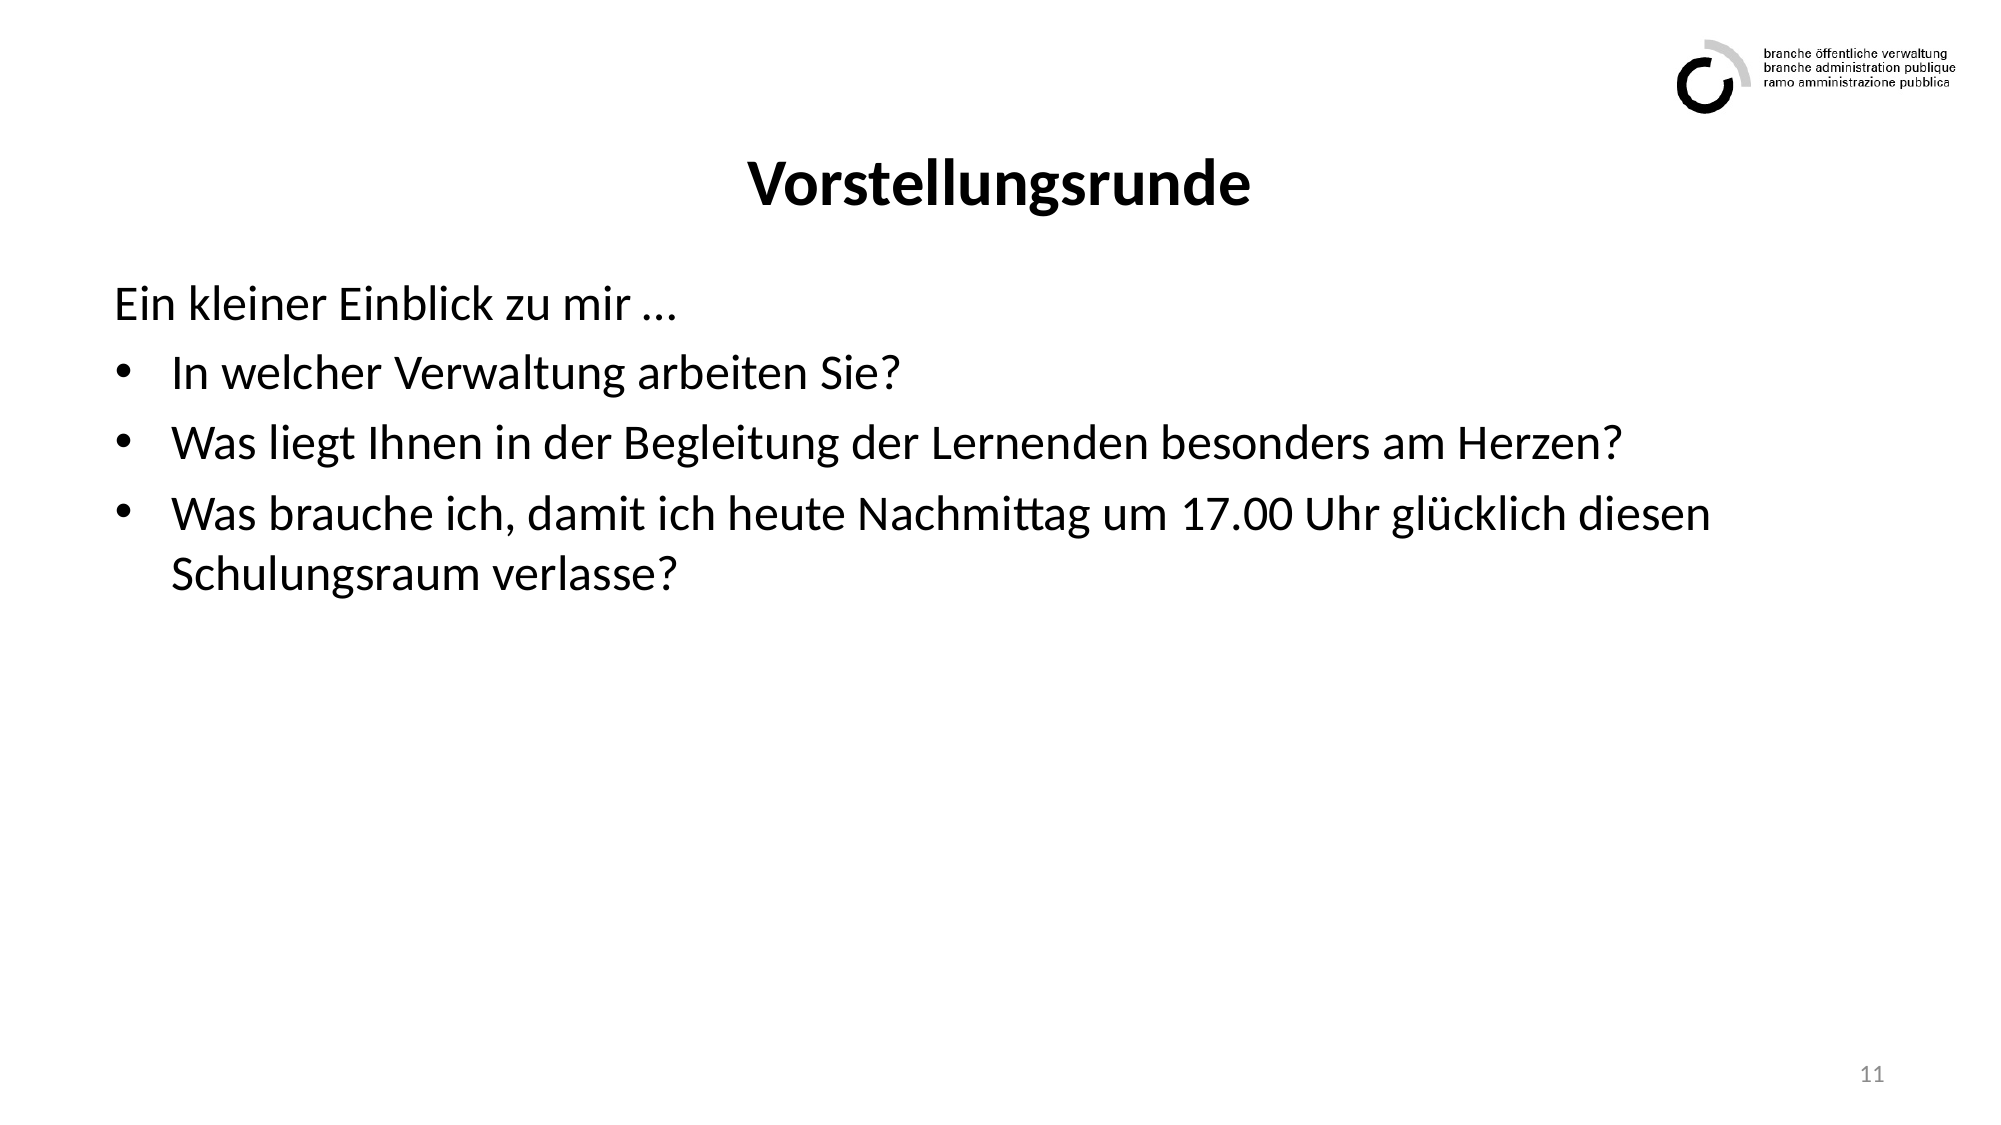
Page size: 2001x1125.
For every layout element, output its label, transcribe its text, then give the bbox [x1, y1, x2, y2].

picture [1673, 35, 1963, 119]
slide_number 11 [1433, 1042, 1900, 1103]
list Ein kleiner Einblick zu mir … In welcher Verwaltung arbeiten Sie? Was liegt Ihnen in der Begleitung der Lernenden besonders am Herzen? Was brauche ich, damit ich heute Nachmittag um 17.00 Uhr glücklich diesen Schulungsraum verlasse? [99, 262, 1900, 1005]
title Vorstellungsrunde [99, 125, 1900, 233]
